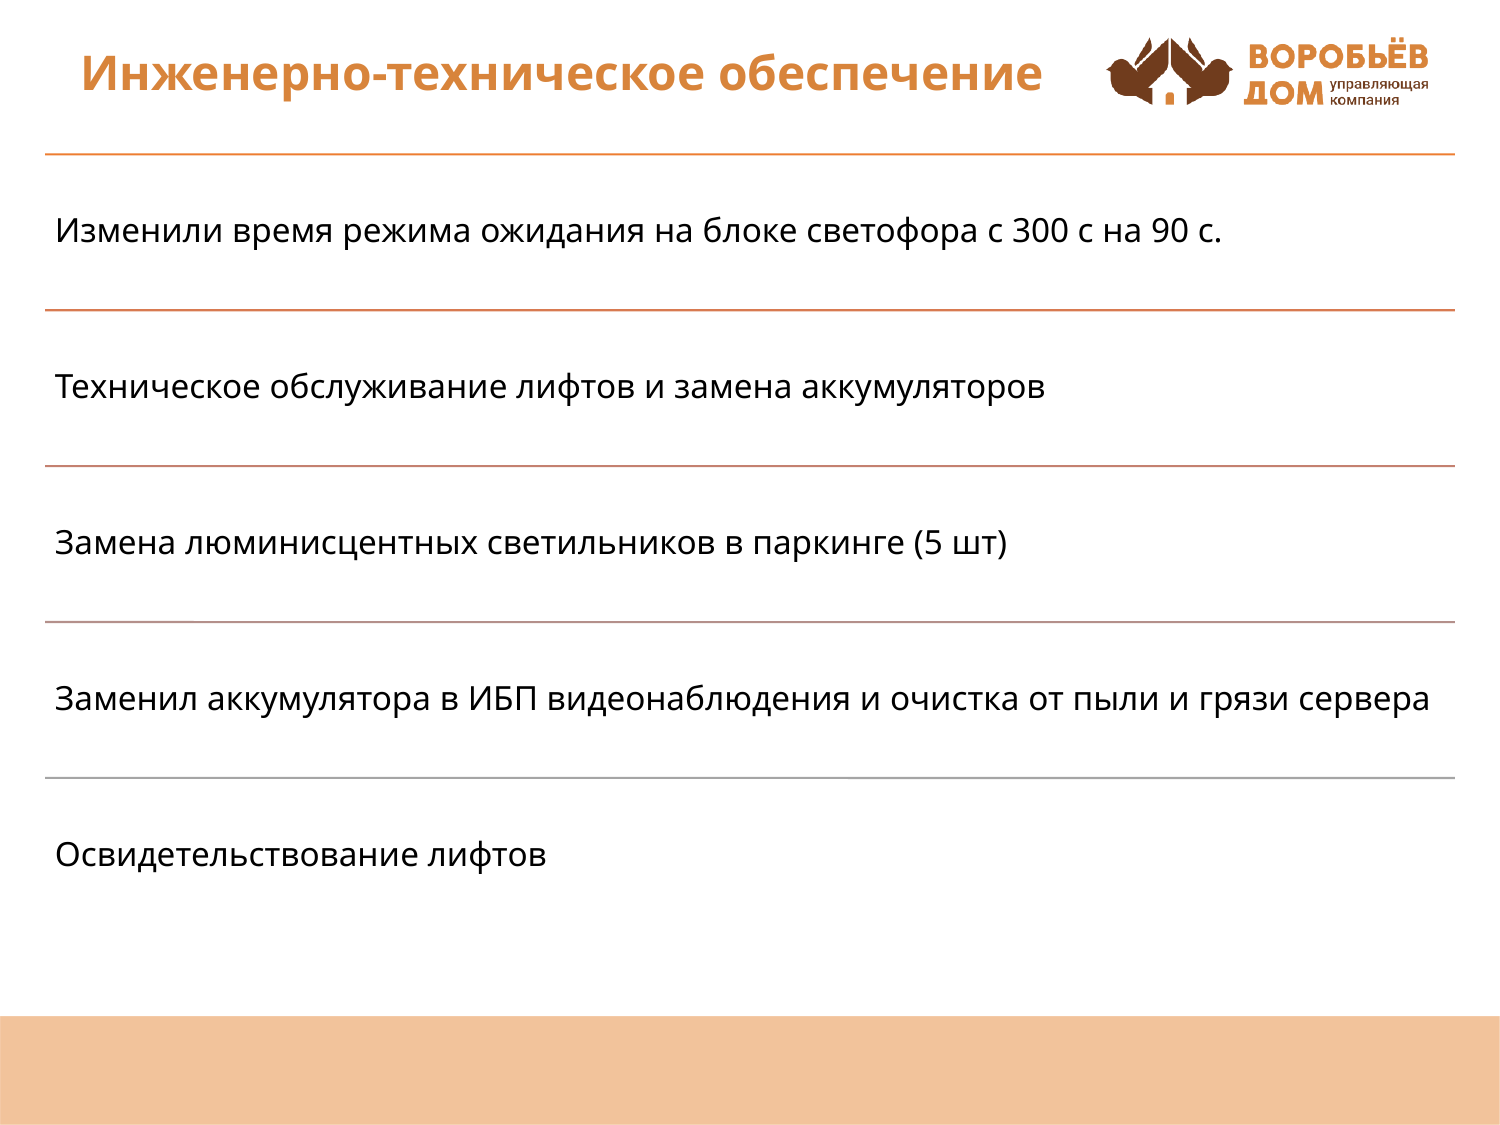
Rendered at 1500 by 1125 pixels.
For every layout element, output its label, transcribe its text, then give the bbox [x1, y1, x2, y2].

picture [1105, 37, 1428, 106]
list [45, 154, 1455, 934]
text_box Инженерно-техническое обеспечение [64, 37, 1105, 106]
picture [0, 1016, 1500, 1125]
text_box Инженерно-техническое обеспечение [1428, 37, 1438, 106]
